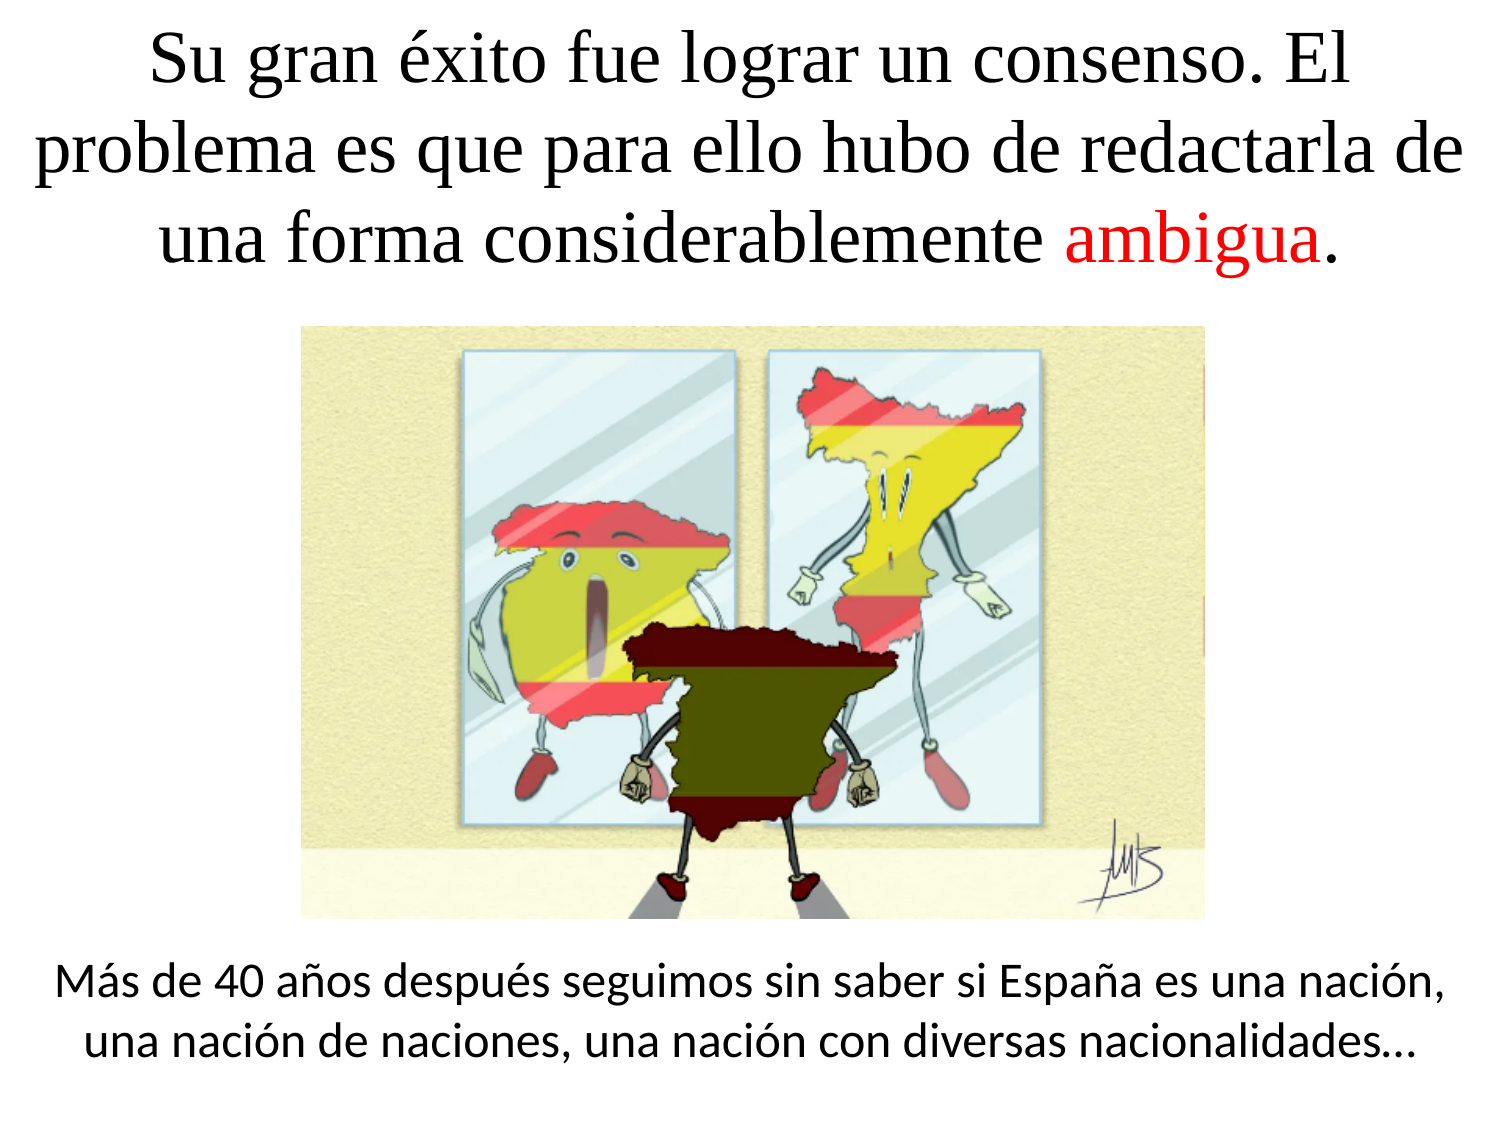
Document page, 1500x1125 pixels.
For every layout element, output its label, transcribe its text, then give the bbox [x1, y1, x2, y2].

text_box Su gran éxito fue lograr un consenso. El problema es que para ello hubo de redactarla de una forma considerablemente ambigua. [0, 0, 1500, 285]
text_box Más de 40 años después seguimos sin saber si España es una nación, una nación de naciones, una nación con diversas nacionalidades… [0, 940, 1500, 1076]
picture [300, 325, 1205, 919]
